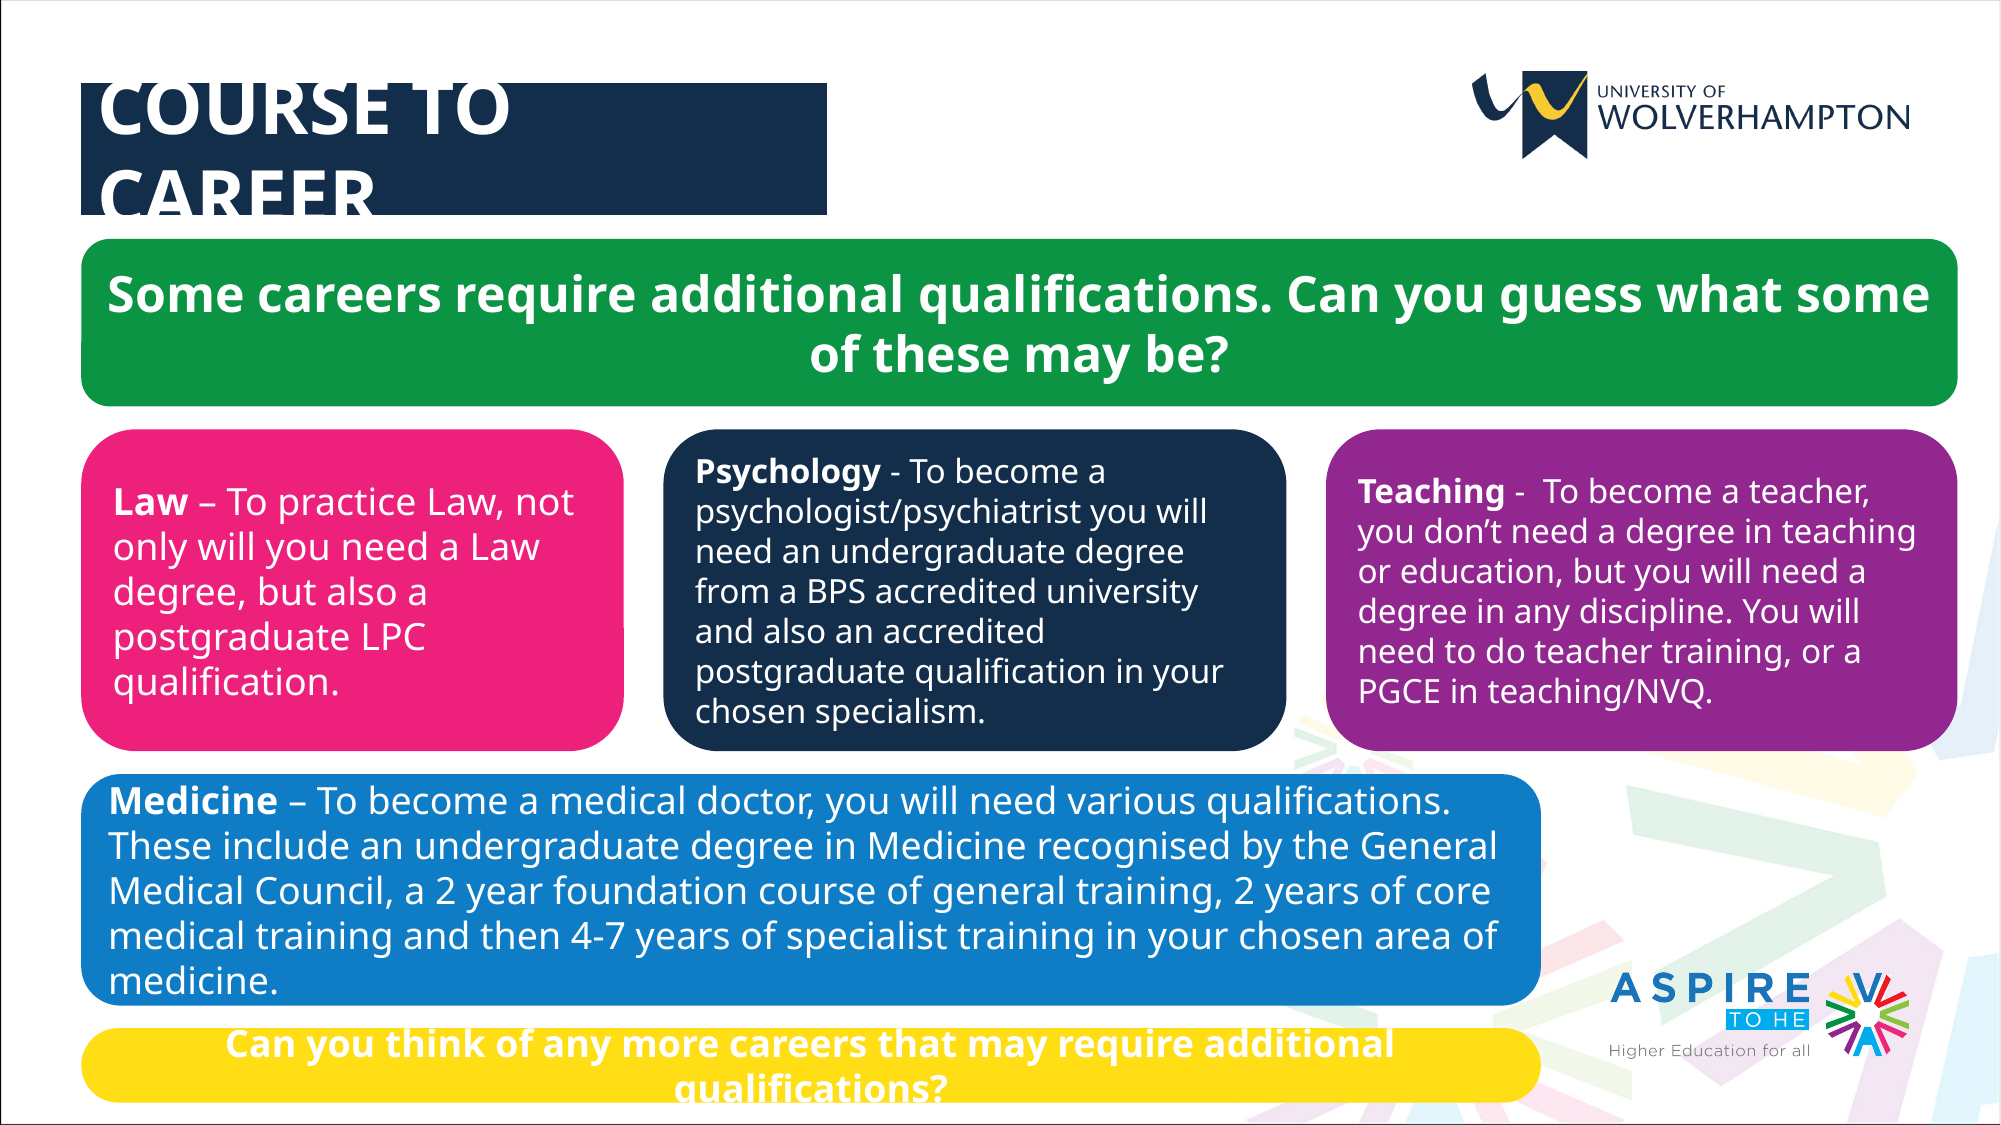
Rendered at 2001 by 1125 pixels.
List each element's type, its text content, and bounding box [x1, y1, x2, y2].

text_box Medicine – To become a medical doctor, you will need various qualifications. These include an undergraduate degree in Medicine recognised by the General Medical Council, a 2 year foundation course of general training, 2 years of core medical training and then 4-7 years of specialist training in your chosen area of medicine. [81, 774, 1541, 1006]
text_box COURSE TO CAREER [81, 83, 827, 215]
picture [0, 0, 2001, 1125]
text_box Some careers require additional qualifications. Can you guess what some of these may be? [81, 238, 1958, 407]
text_box Law – To practice Law, not only will you need a Law degree, but also a postgraduate LPC qualification. [81, 429, 624, 752]
text_box Psychology - To become a psychologist/psychiatrist you will need an undergraduate degree from a BPS accredited university and also an accredited postgraduate qualification in your chosen specialism. [663, 429, 1287, 752]
text_box Can you think of any more careers that may require additional qualifications? [81, 1028, 1541, 1103]
text_box Teaching - To become a teacher, you don’t need a degree in teaching or education, but you will need a degree in any discipline. You will need to do teacher training, or a PGCE in teaching/NVQ. [1326, 429, 1958, 752]
